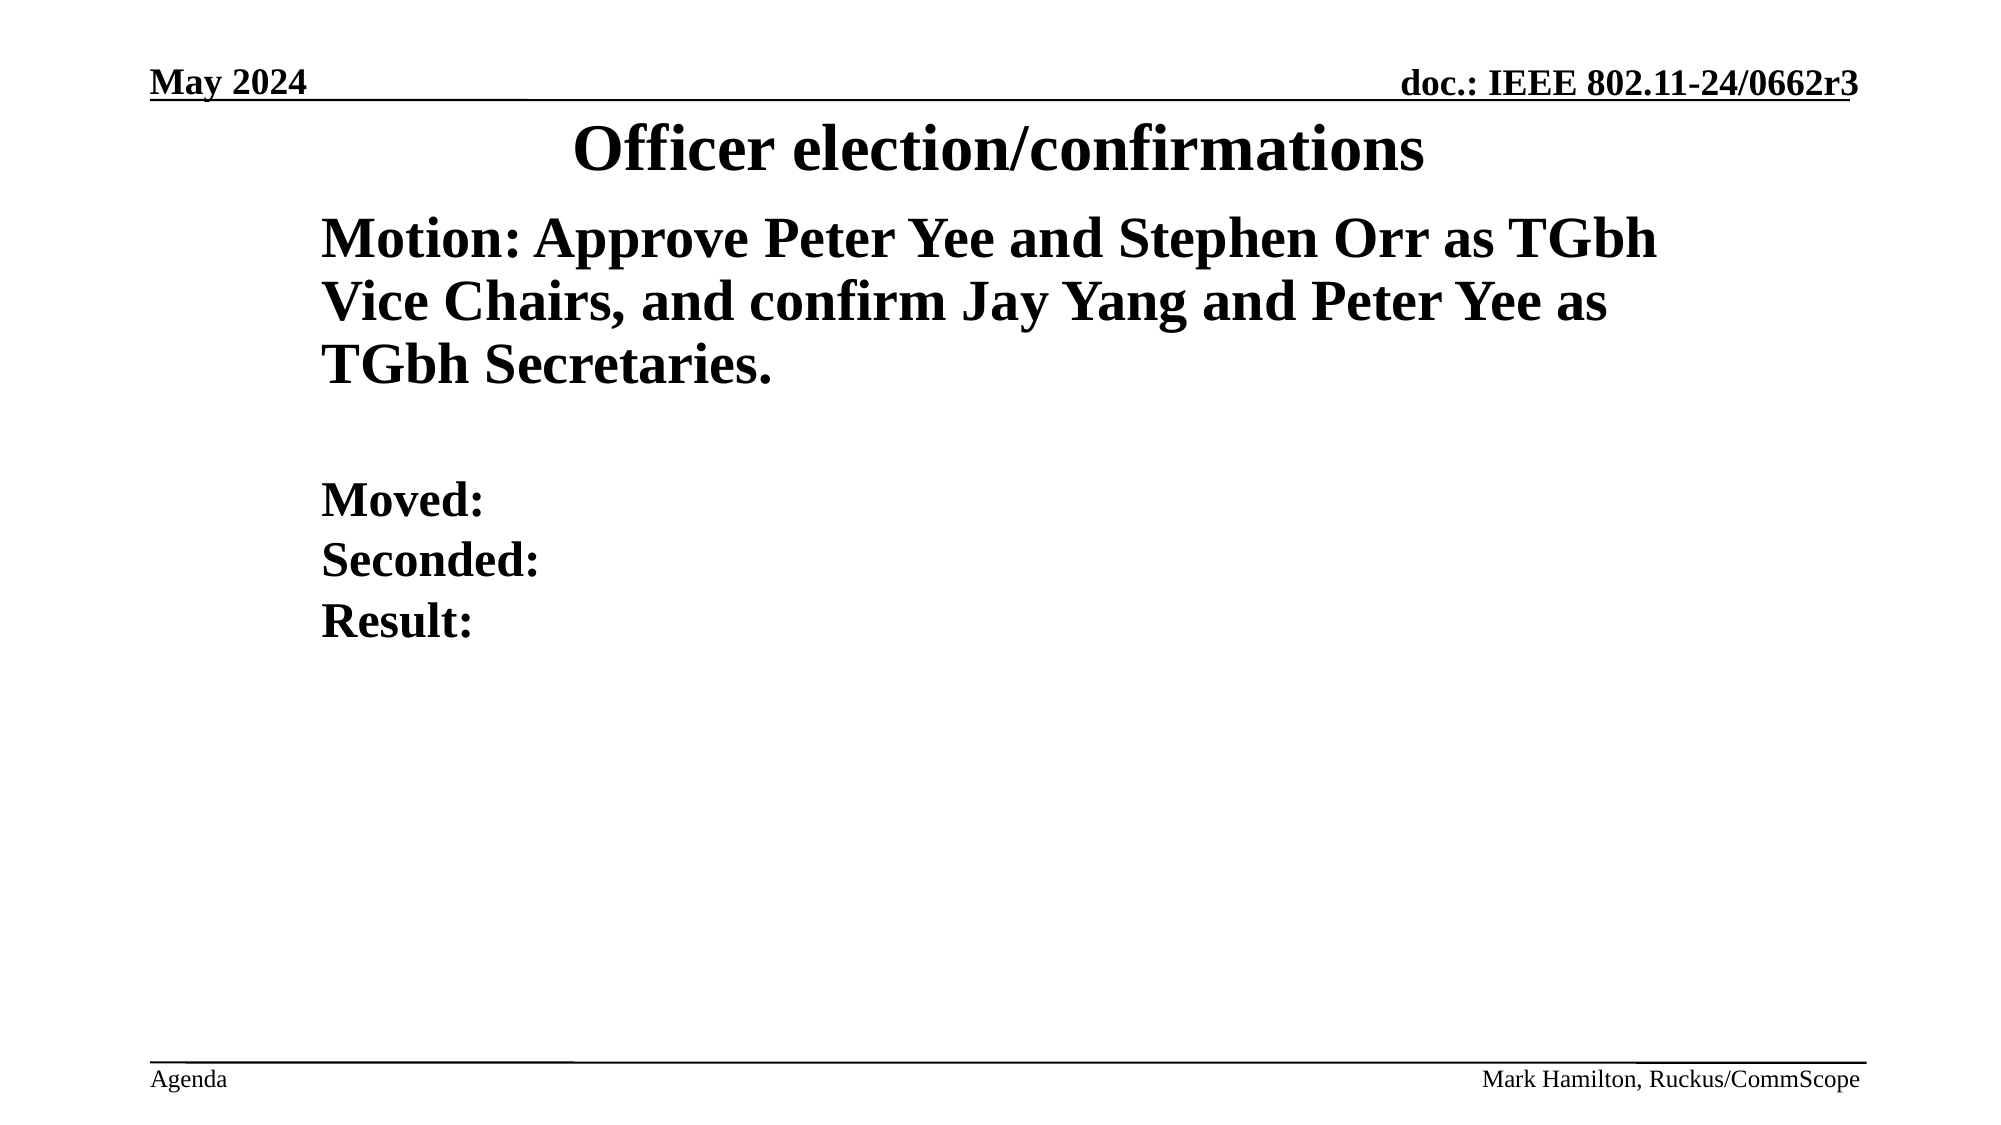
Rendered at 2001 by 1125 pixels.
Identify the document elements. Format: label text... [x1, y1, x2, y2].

list Motion: Approve Peter Yee and Stephen Orr as TGbh Vice Chairs, and confirm Jay Yang and Peter Yee as TGbh Secretaries. Moved: Seconded: Result: [305, 199, 1694, 1063]
title Officer election/confirmations [362, 99, 1638, 188]
